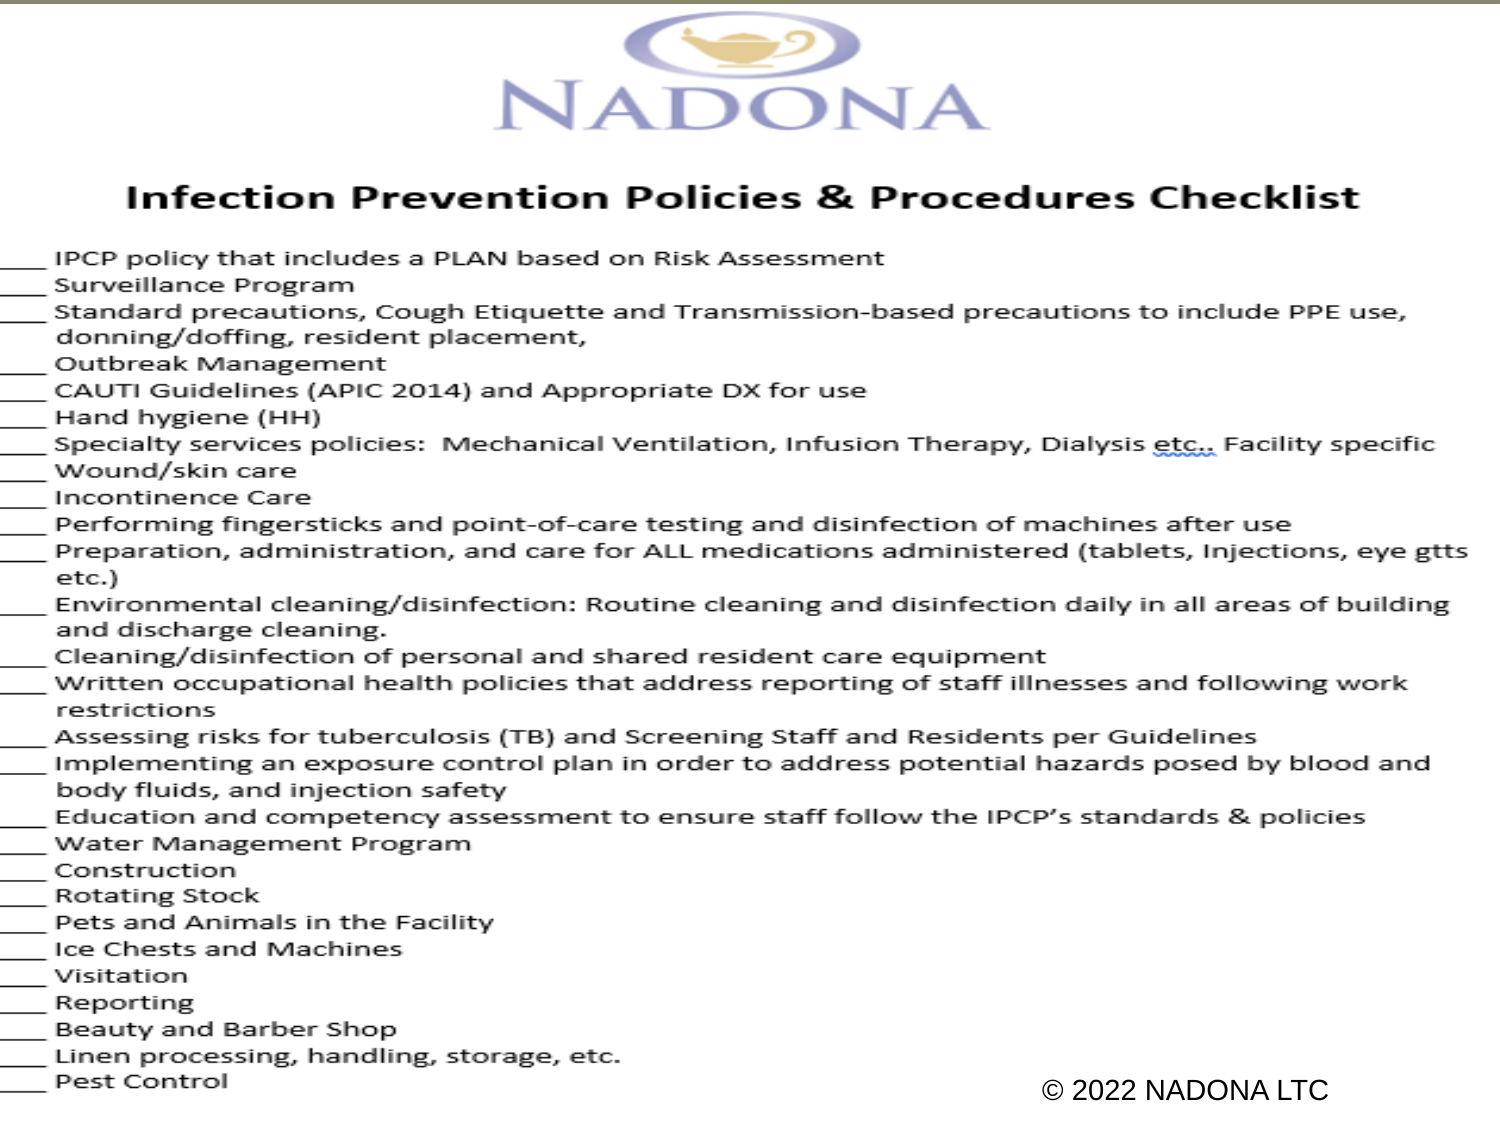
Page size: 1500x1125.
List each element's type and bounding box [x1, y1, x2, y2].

list [0, 4, 1500, 1125]
picture [0, 0, 1500, 4]
